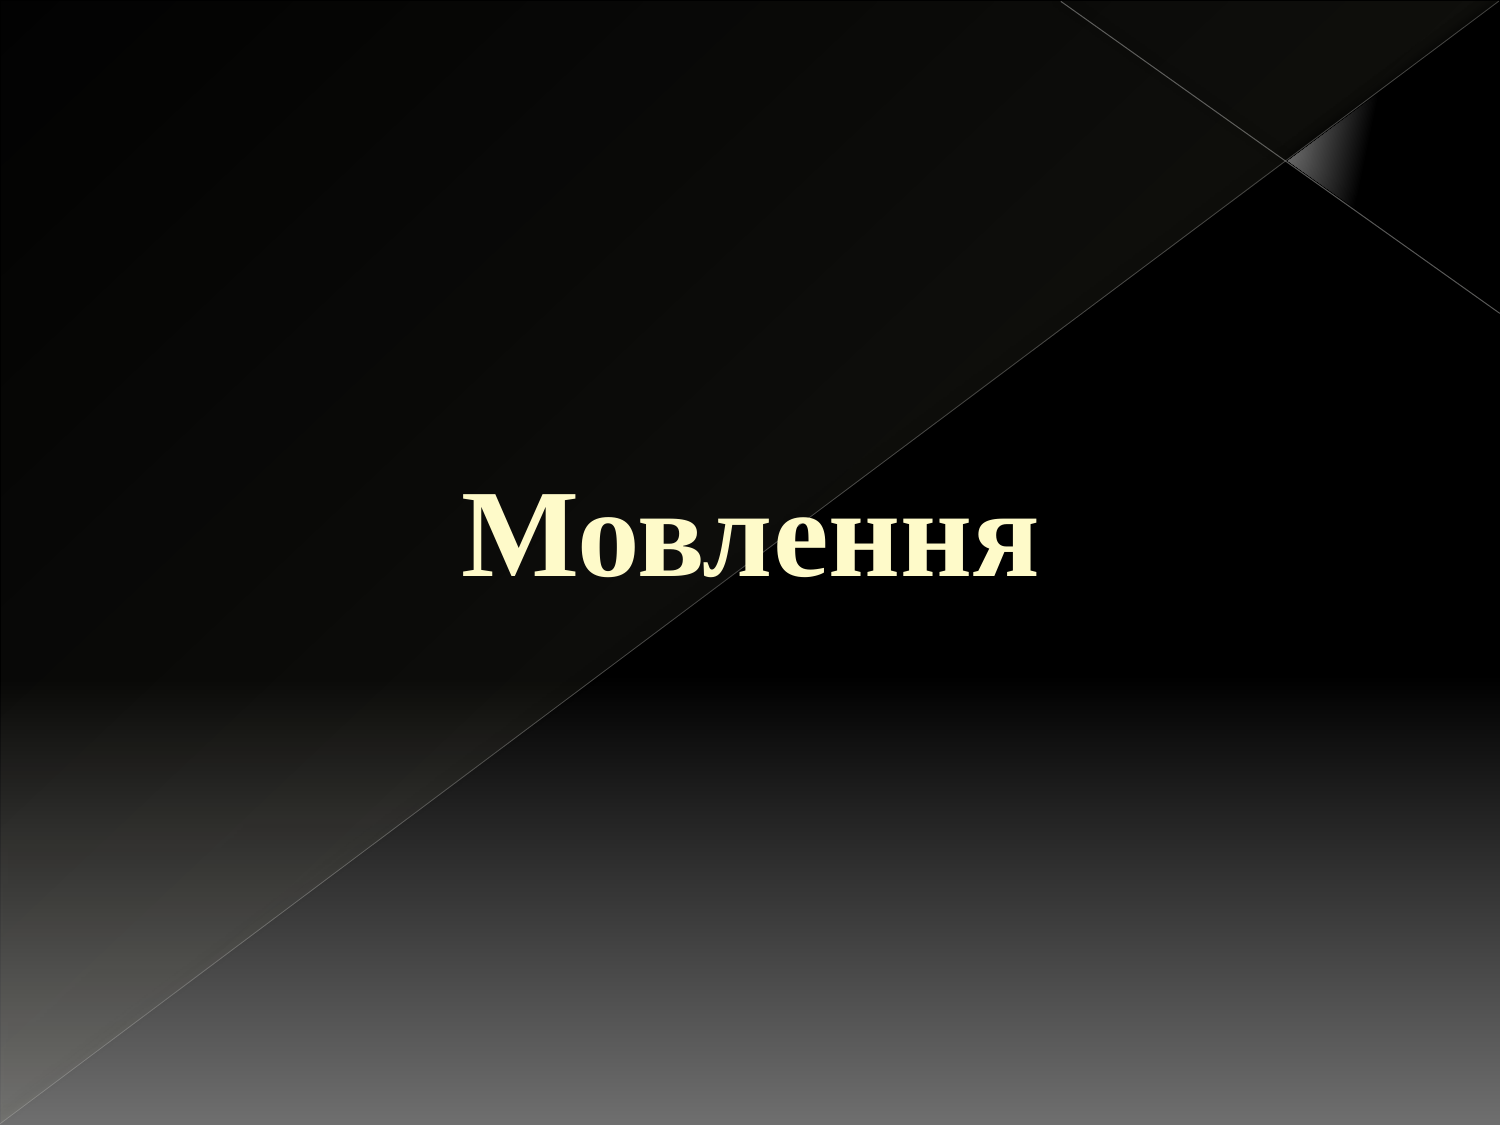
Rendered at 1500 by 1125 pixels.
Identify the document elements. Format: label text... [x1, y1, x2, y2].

title Мовлення [82, 316, 1420, 737]
